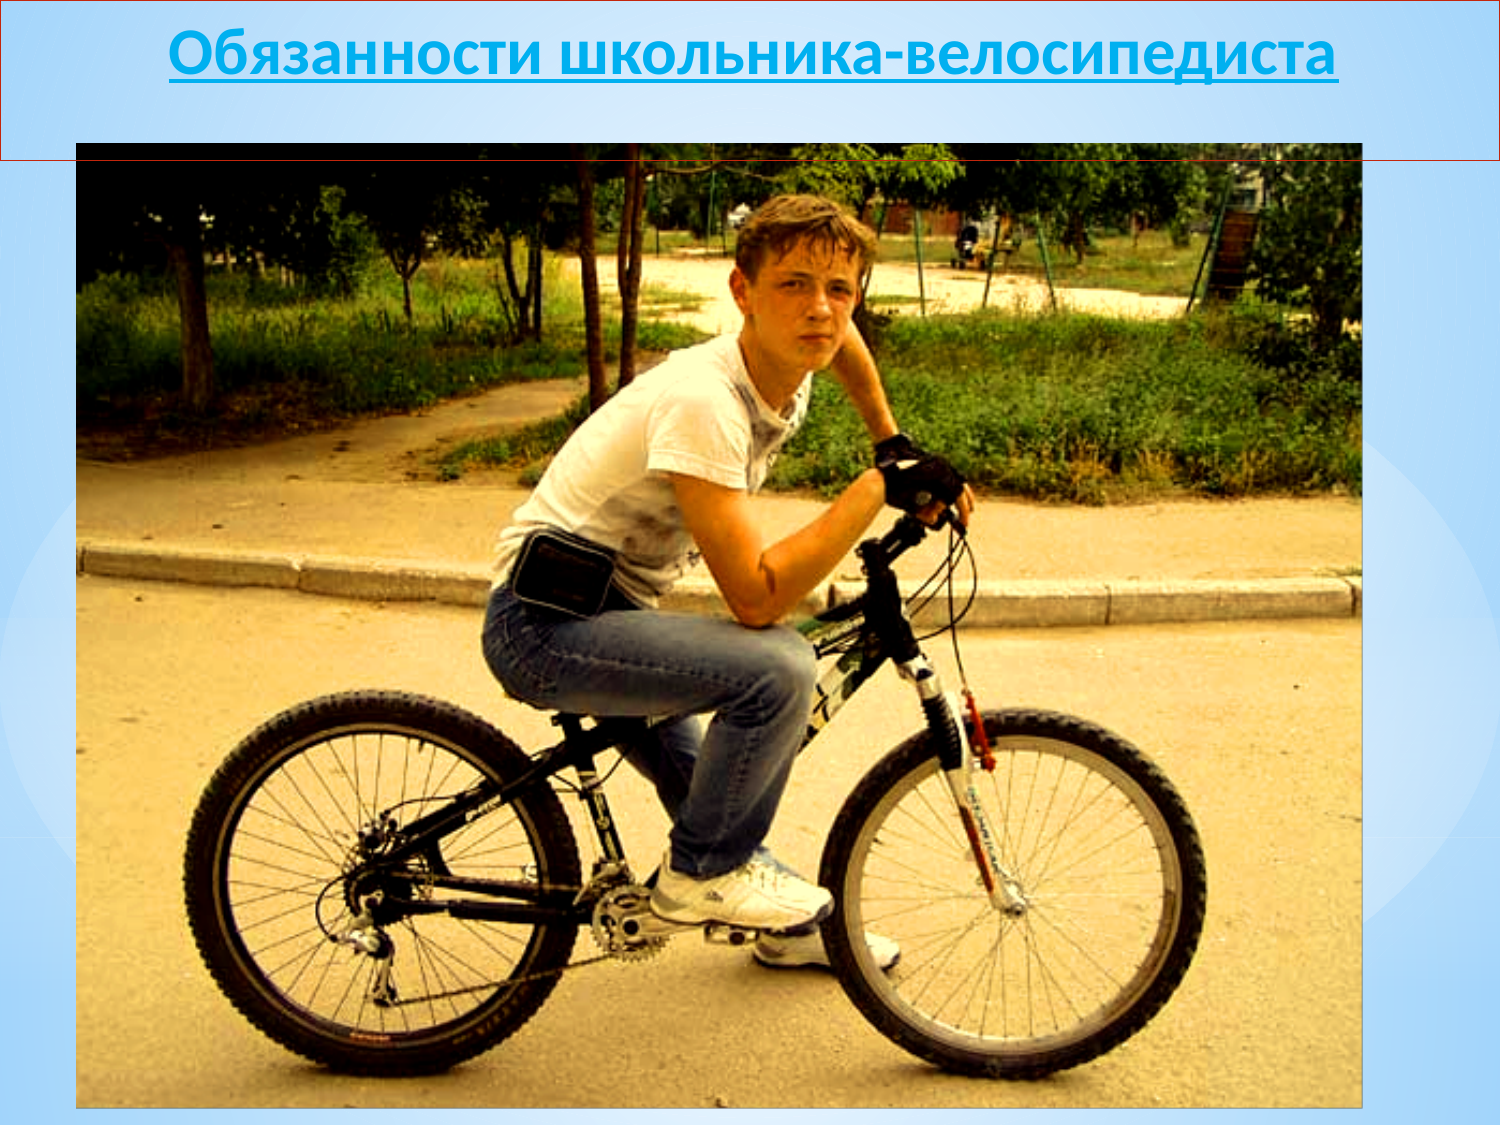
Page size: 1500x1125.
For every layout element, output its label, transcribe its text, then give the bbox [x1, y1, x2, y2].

list Обязанности школьника-велосипедиста [0, 0, 1500, 161]
picture [76, 143, 1365, 1112]
